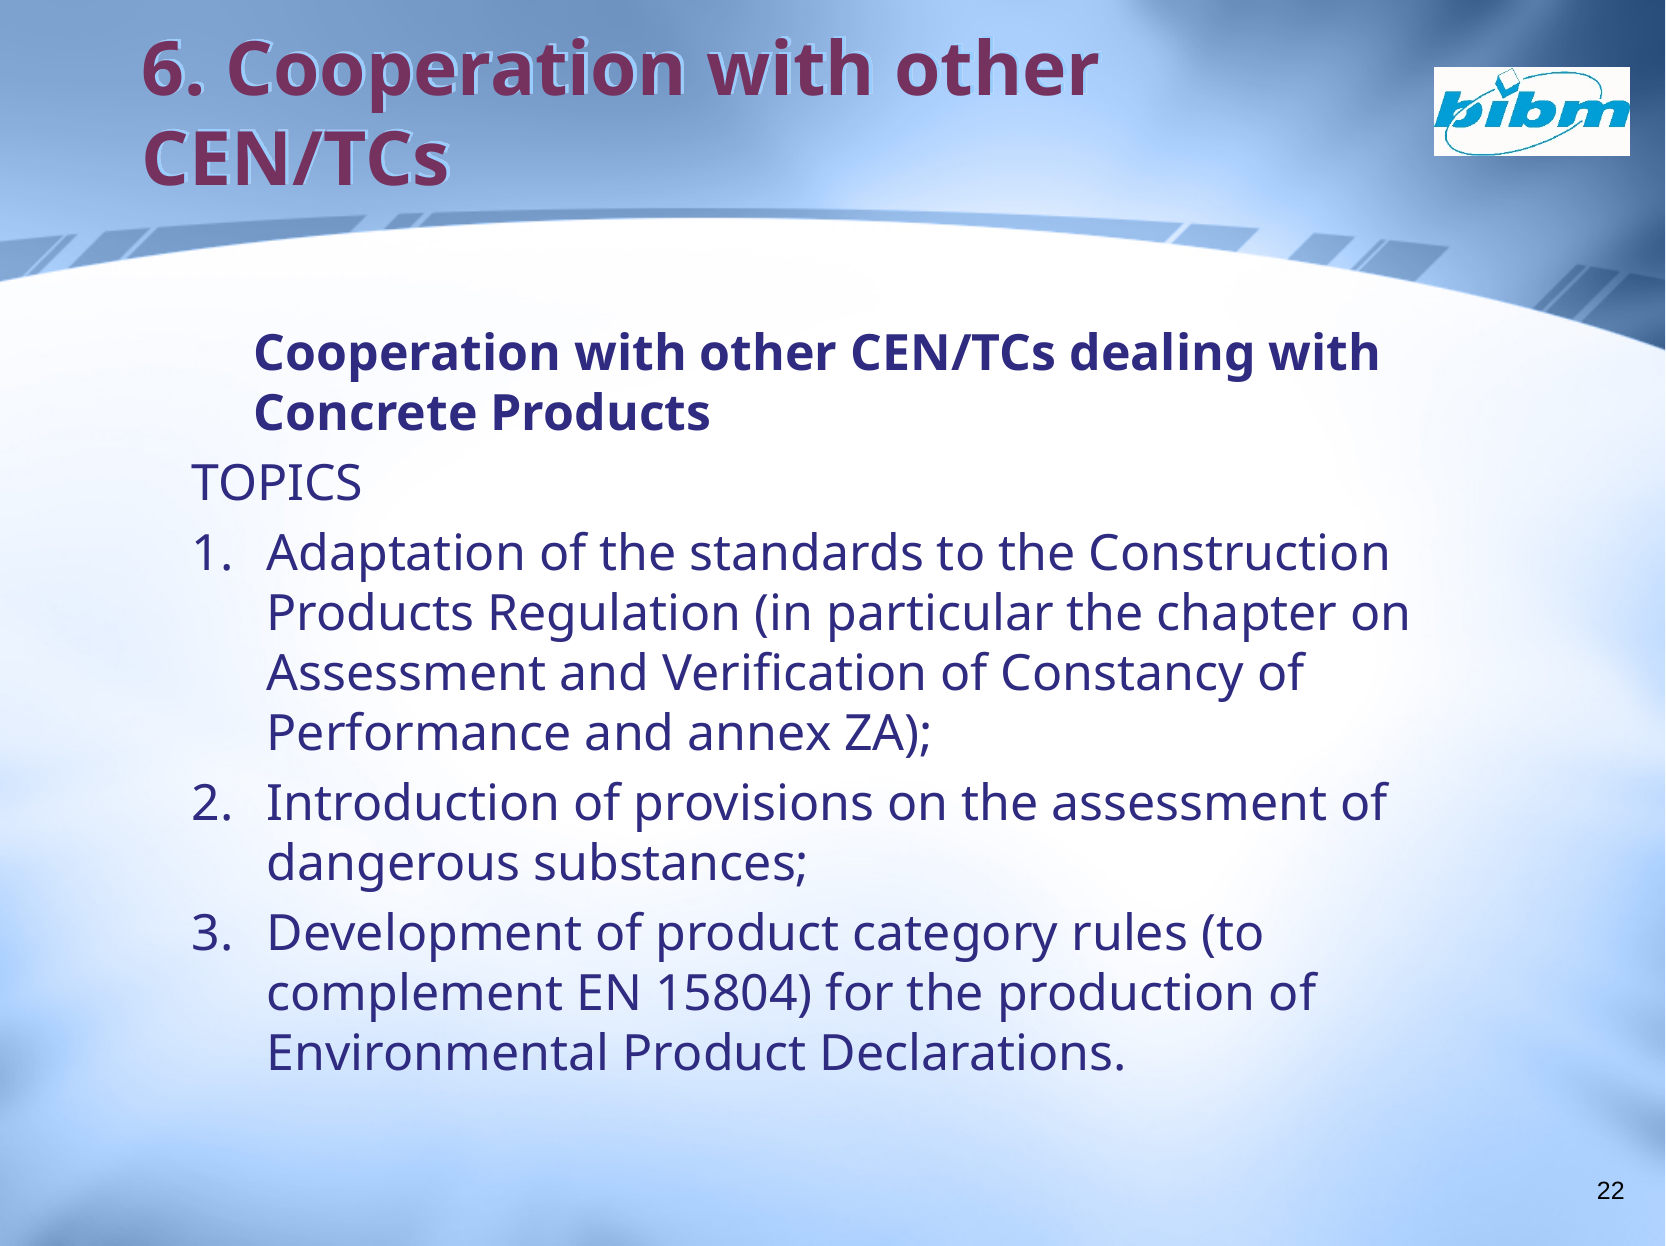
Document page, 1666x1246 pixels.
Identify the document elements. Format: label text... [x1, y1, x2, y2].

picture [0, 0, 1666, 1246]
title 6. Cooperation with other CEN/TCs [124, 5, 1388, 215]
list Cooperation with other CEN/TCs dealing with Concrete Products TOPICS Adaptation of the standards to the Construction Products Regulation (in particular the chapter on Assessment and Verification of Constancy of Performance and annex ZA); Introduction of provisions on the assessment of dangerous substances; Development of product category rules (to complement EN 15804) for the production of Environmental Product Declarations. [174, 312, 1591, 1163]
